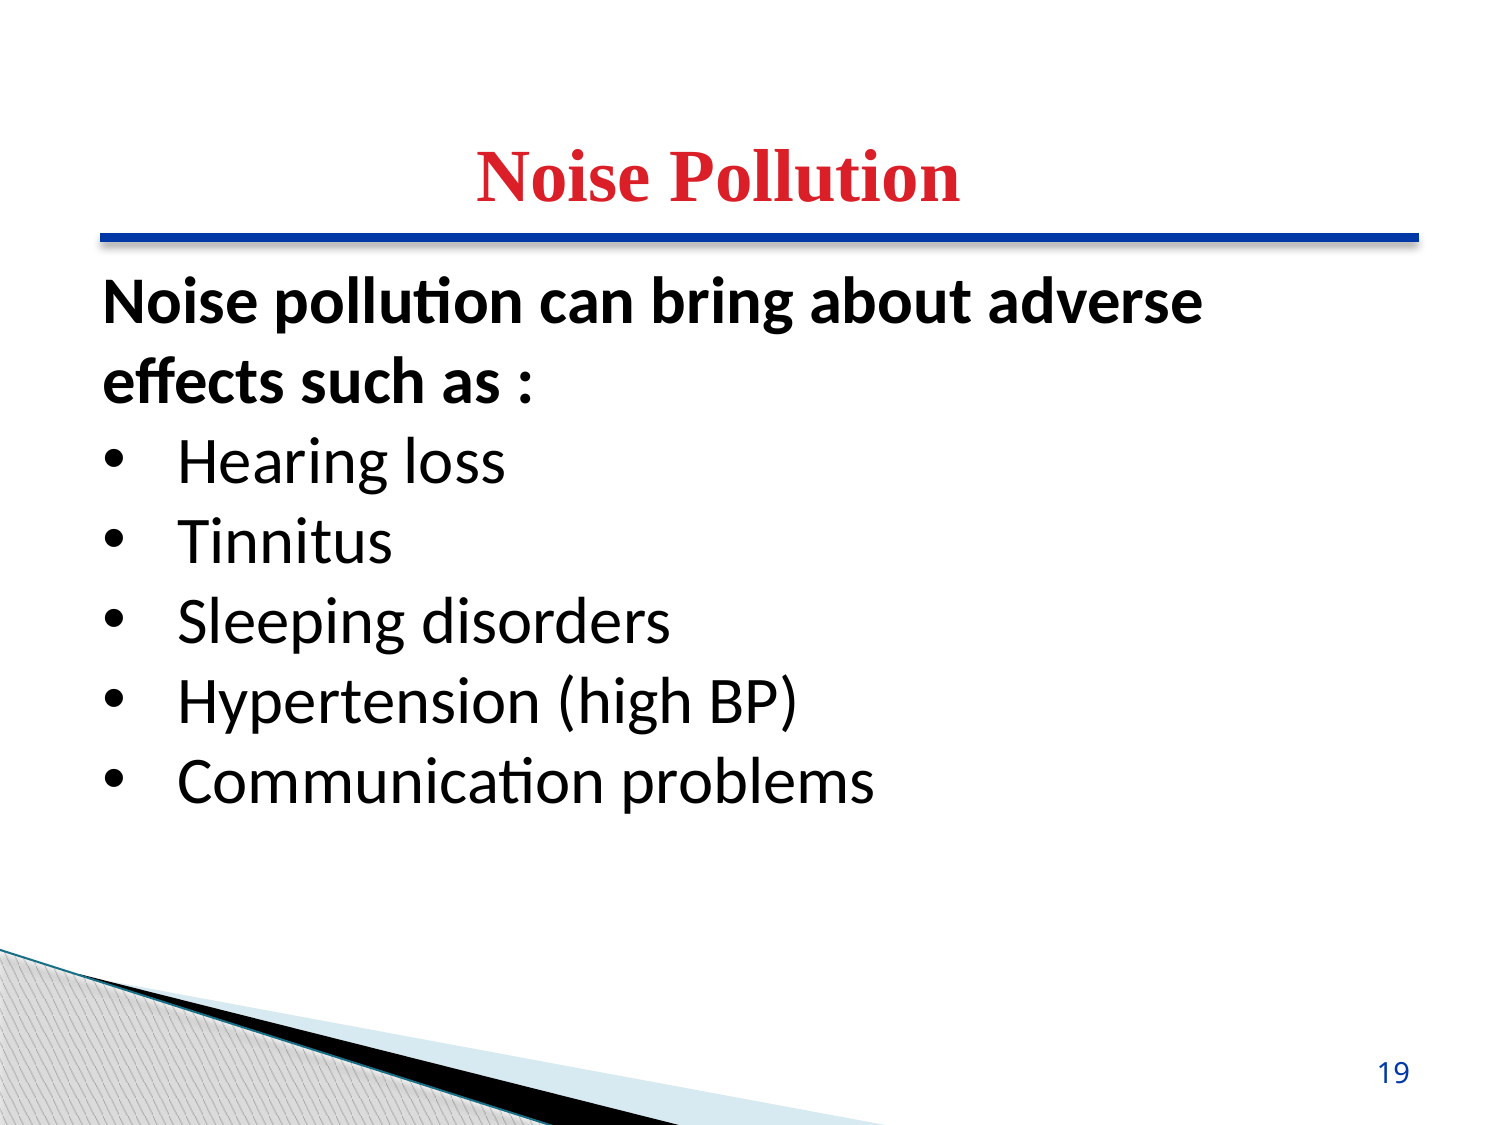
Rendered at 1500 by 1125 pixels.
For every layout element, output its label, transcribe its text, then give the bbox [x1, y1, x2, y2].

text_box Noise Pollution [0, 118, 1438, 224]
text_box 19 [1074, 1012, 1425, 1073]
text_box Noise pollution can bring about adverse effects such as : Hearing loss Tinnitus Sleeping disorders Hypertension (high BP) Communication problems [87, 249, 1361, 825]
